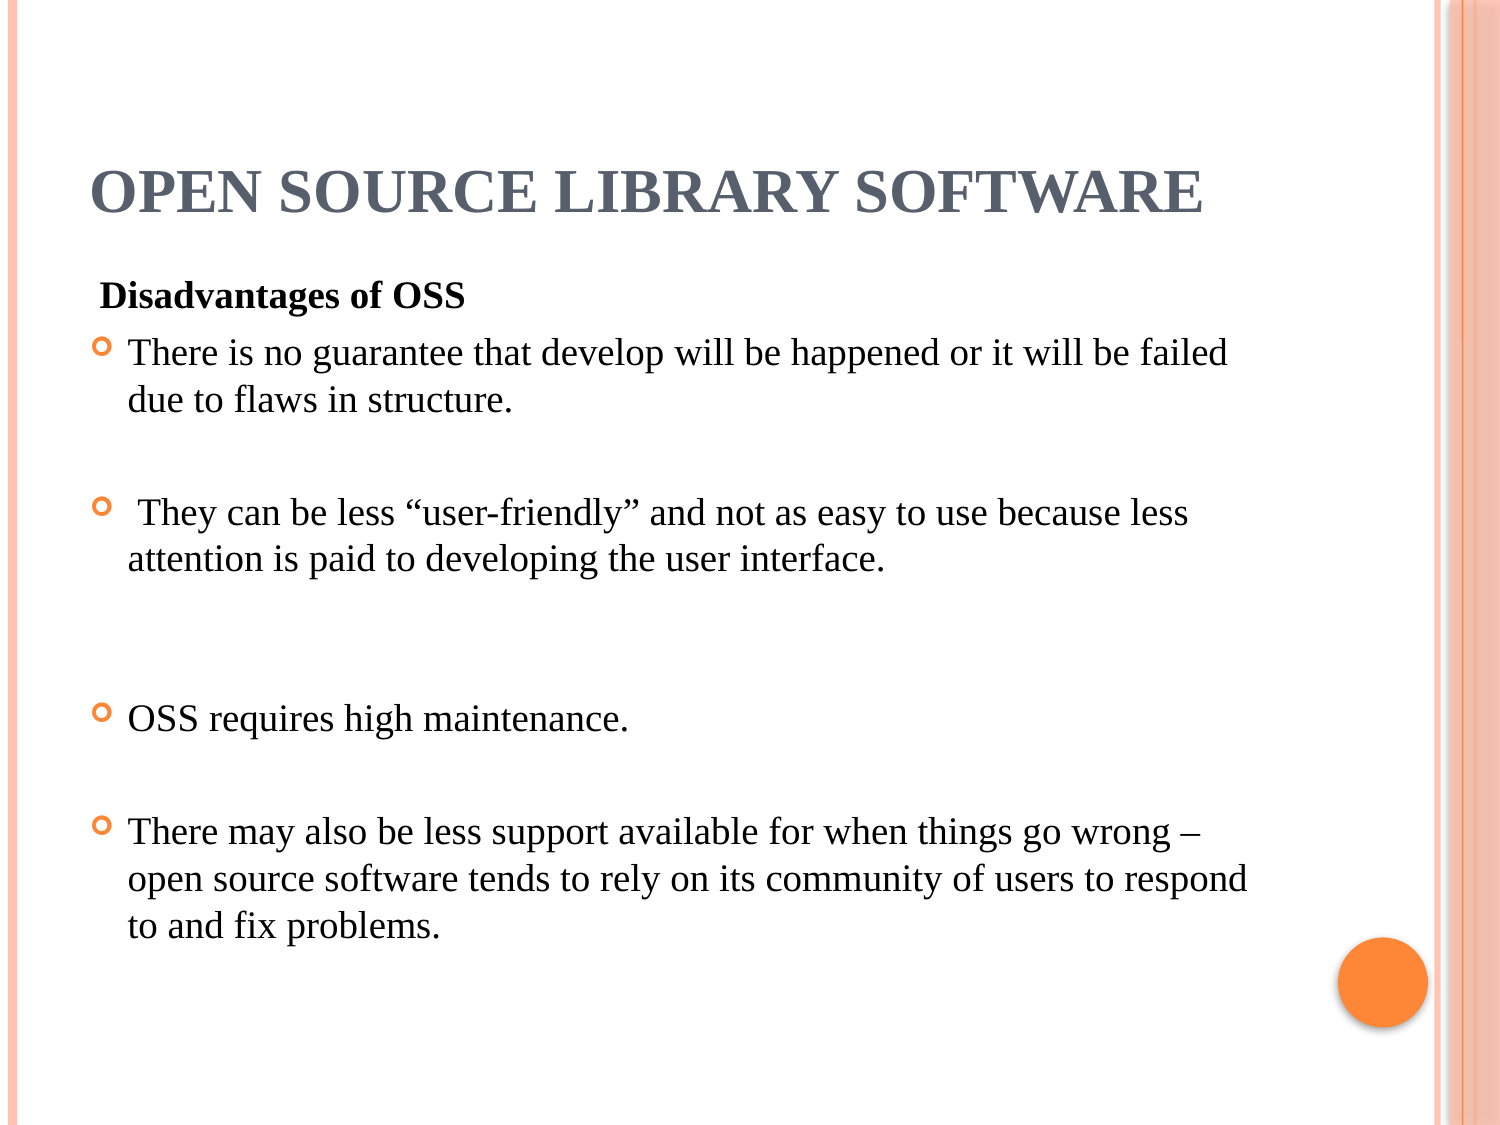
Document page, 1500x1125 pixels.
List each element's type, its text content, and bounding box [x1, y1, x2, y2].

list Disadvantages of OSS There is no guarantee that develop will be happened or it will be failed due to flaws in structure. They can be less “user-friendly” and not as easy to use because less attention is paid to developing the user interface. OSS requires high maintenance. There may also be less support available for when things go wrong – open source software tends to rely on its community of users to respond to and fix problems. [75, 262, 1300, 1062]
title Open Source Library Software [75, 45, 1300, 233]
